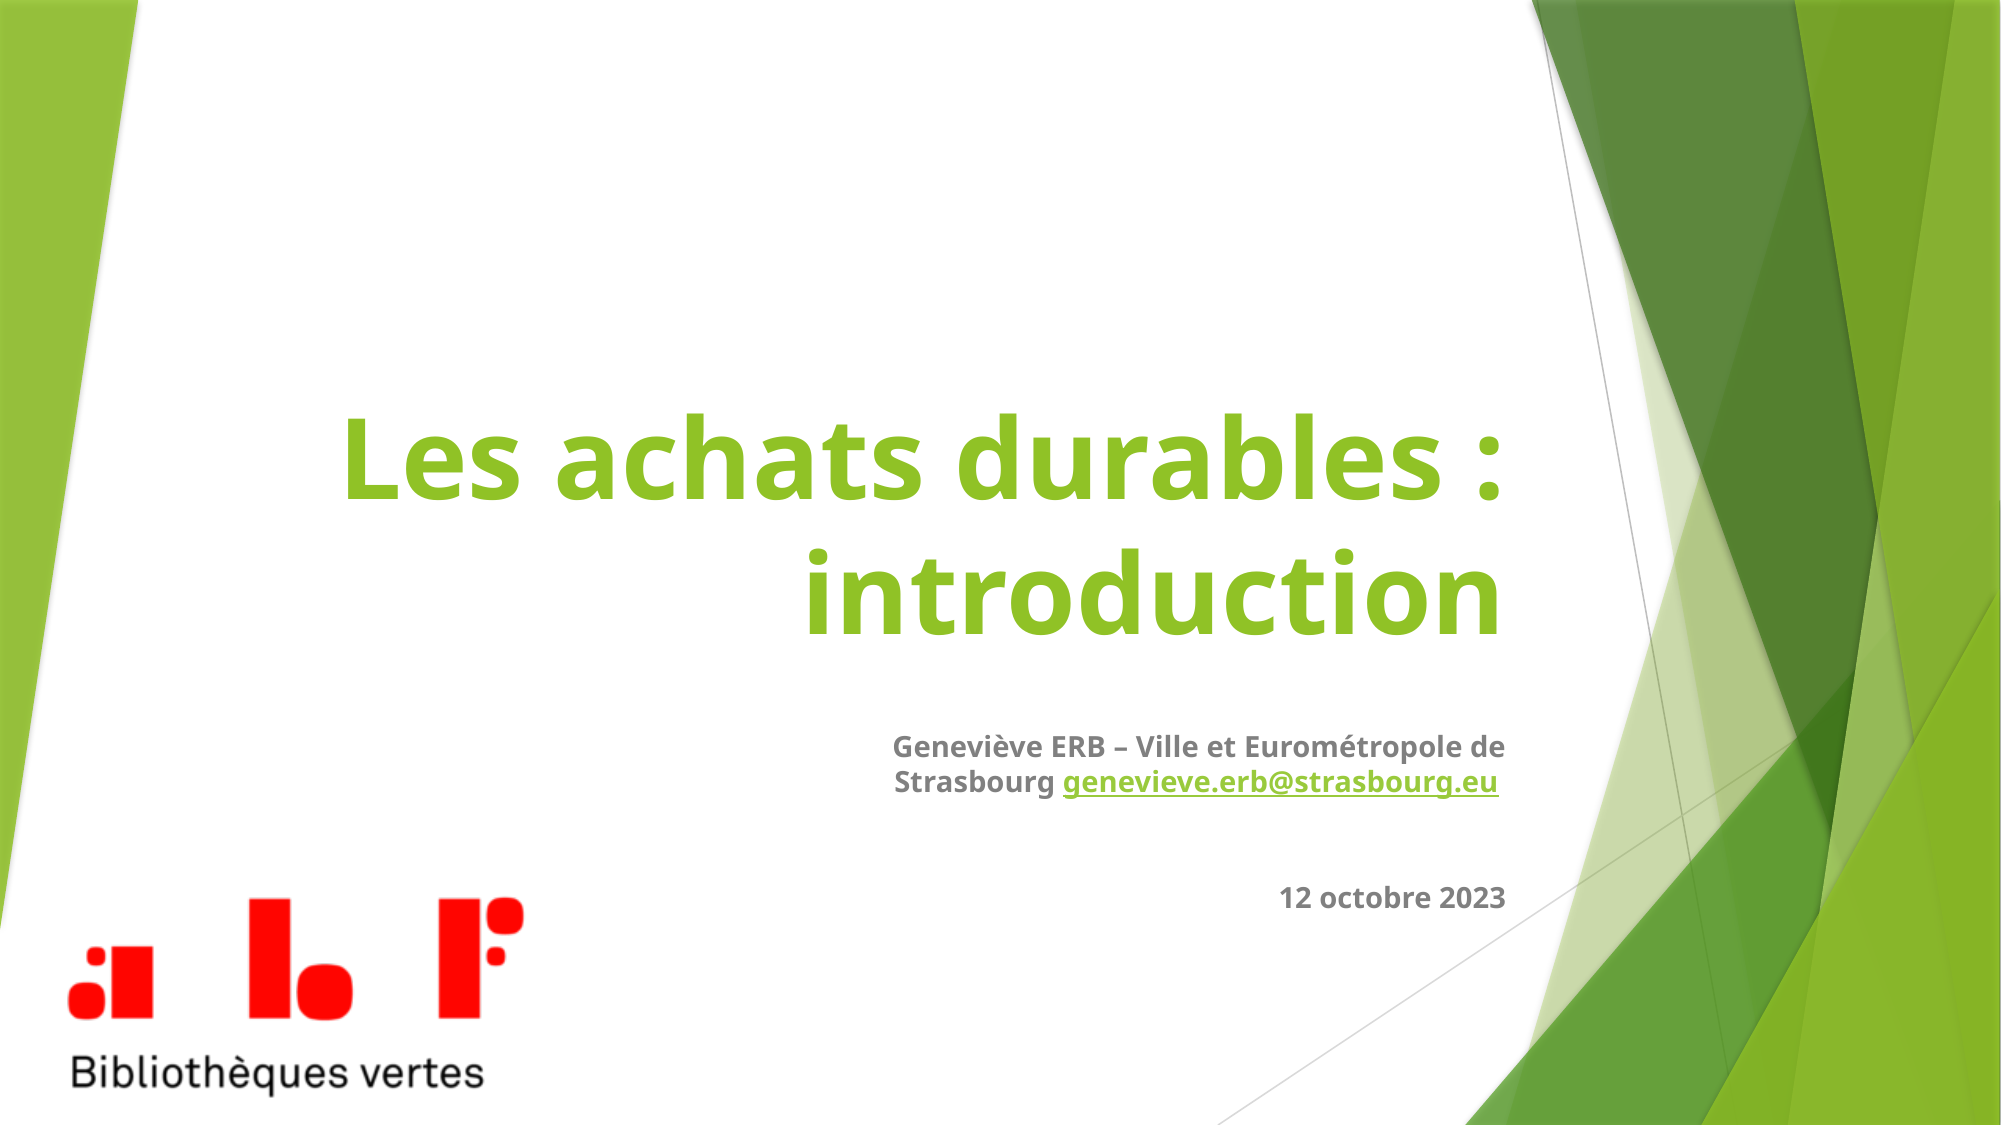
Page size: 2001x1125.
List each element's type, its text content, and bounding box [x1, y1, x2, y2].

picture [59, 887, 530, 1104]
subtitle Geneviève ERB – Ville et Eurométropole de Strasbourg genevieve.erb@strasbourg.eu 12 octobre 2023 [730, 664, 1522, 937]
title Les achats durables : introduction [247, 394, 1522, 665]
